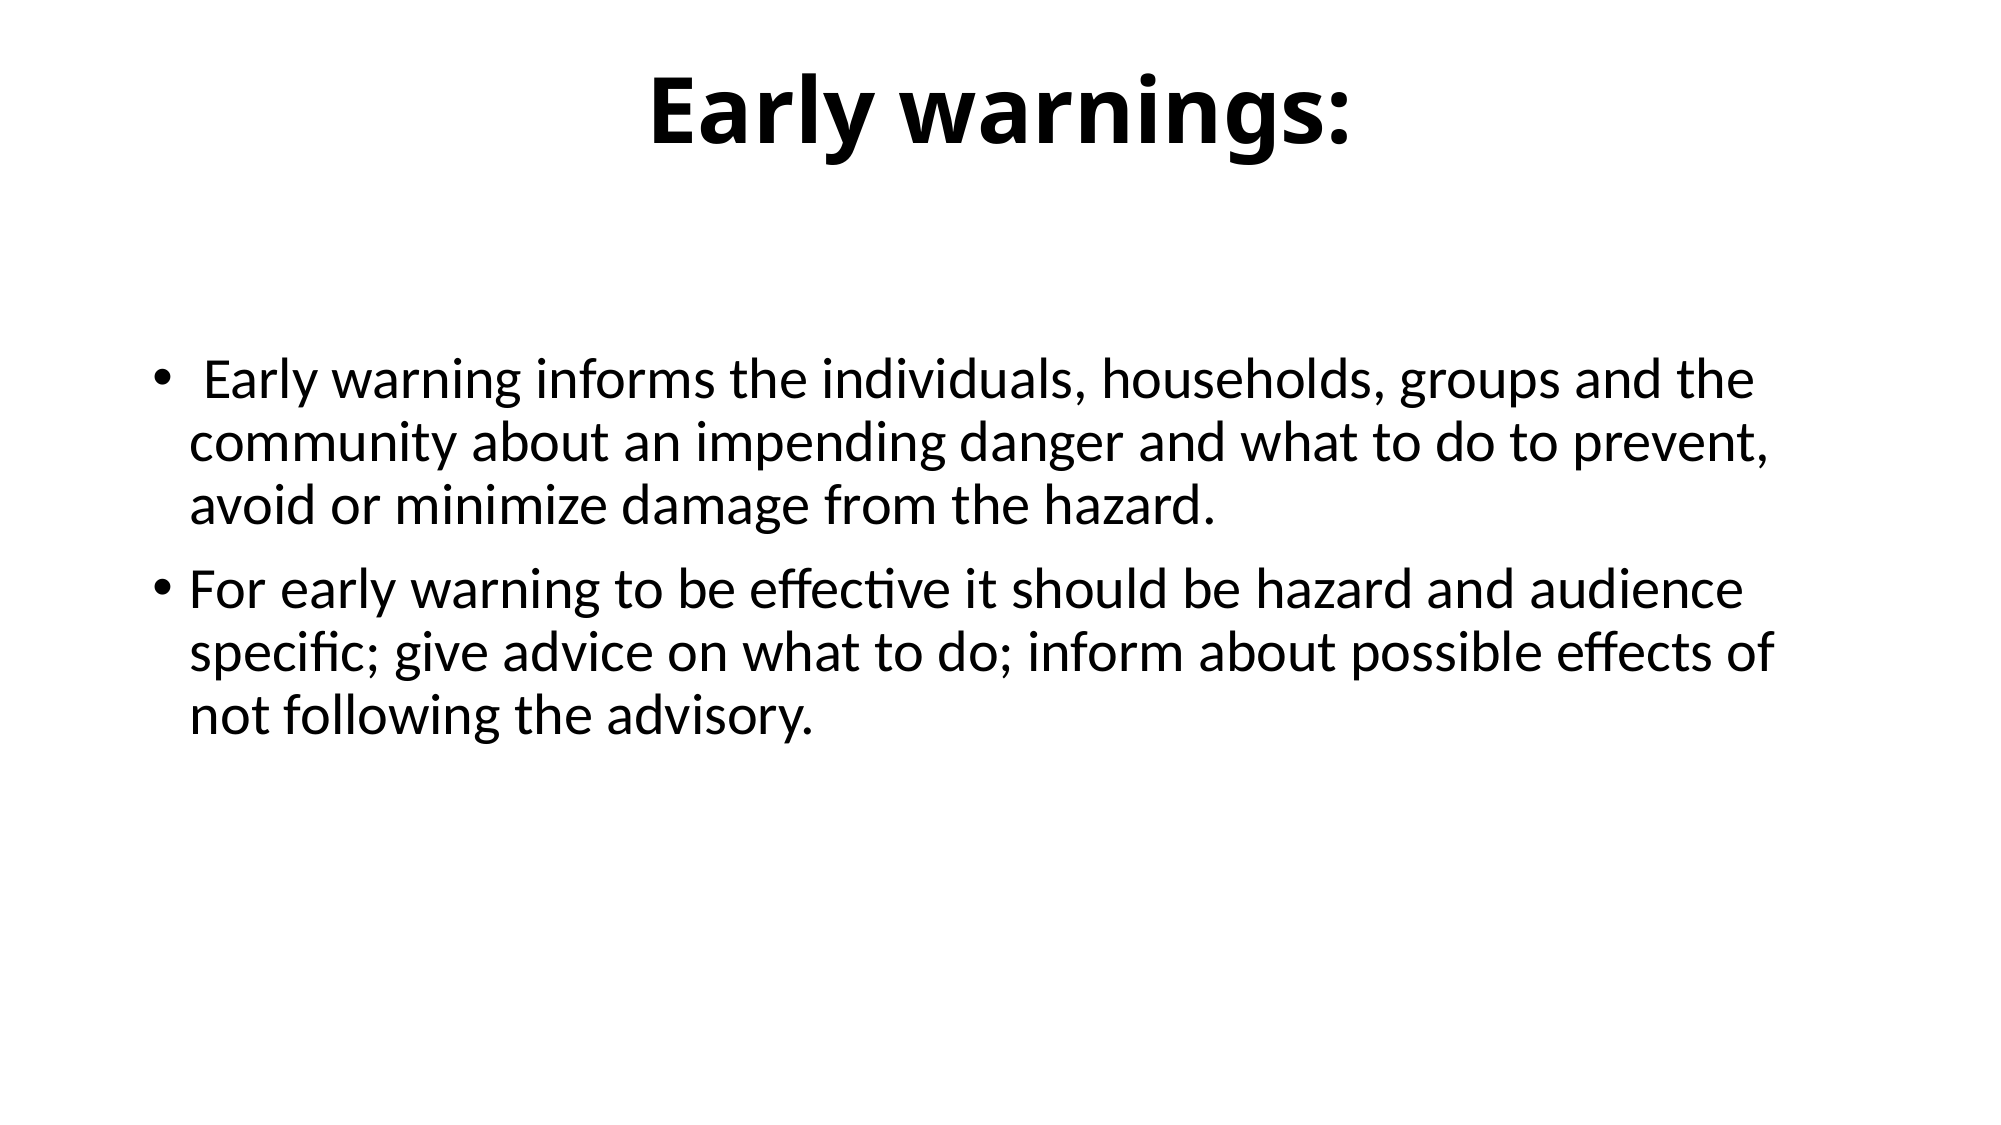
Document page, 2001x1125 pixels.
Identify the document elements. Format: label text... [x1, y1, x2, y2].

title Early warnings: [137, 59, 1863, 278]
list Early warning informs the individuals, households, groups and the community about an impending danger and what to do to prevent, avoid or minimize damage from the hazard. For early warning to be effective it should be hazard and audience specific; give advice on what to do; inform about possible effects of not following the advisory. [137, 340, 1863, 1014]
